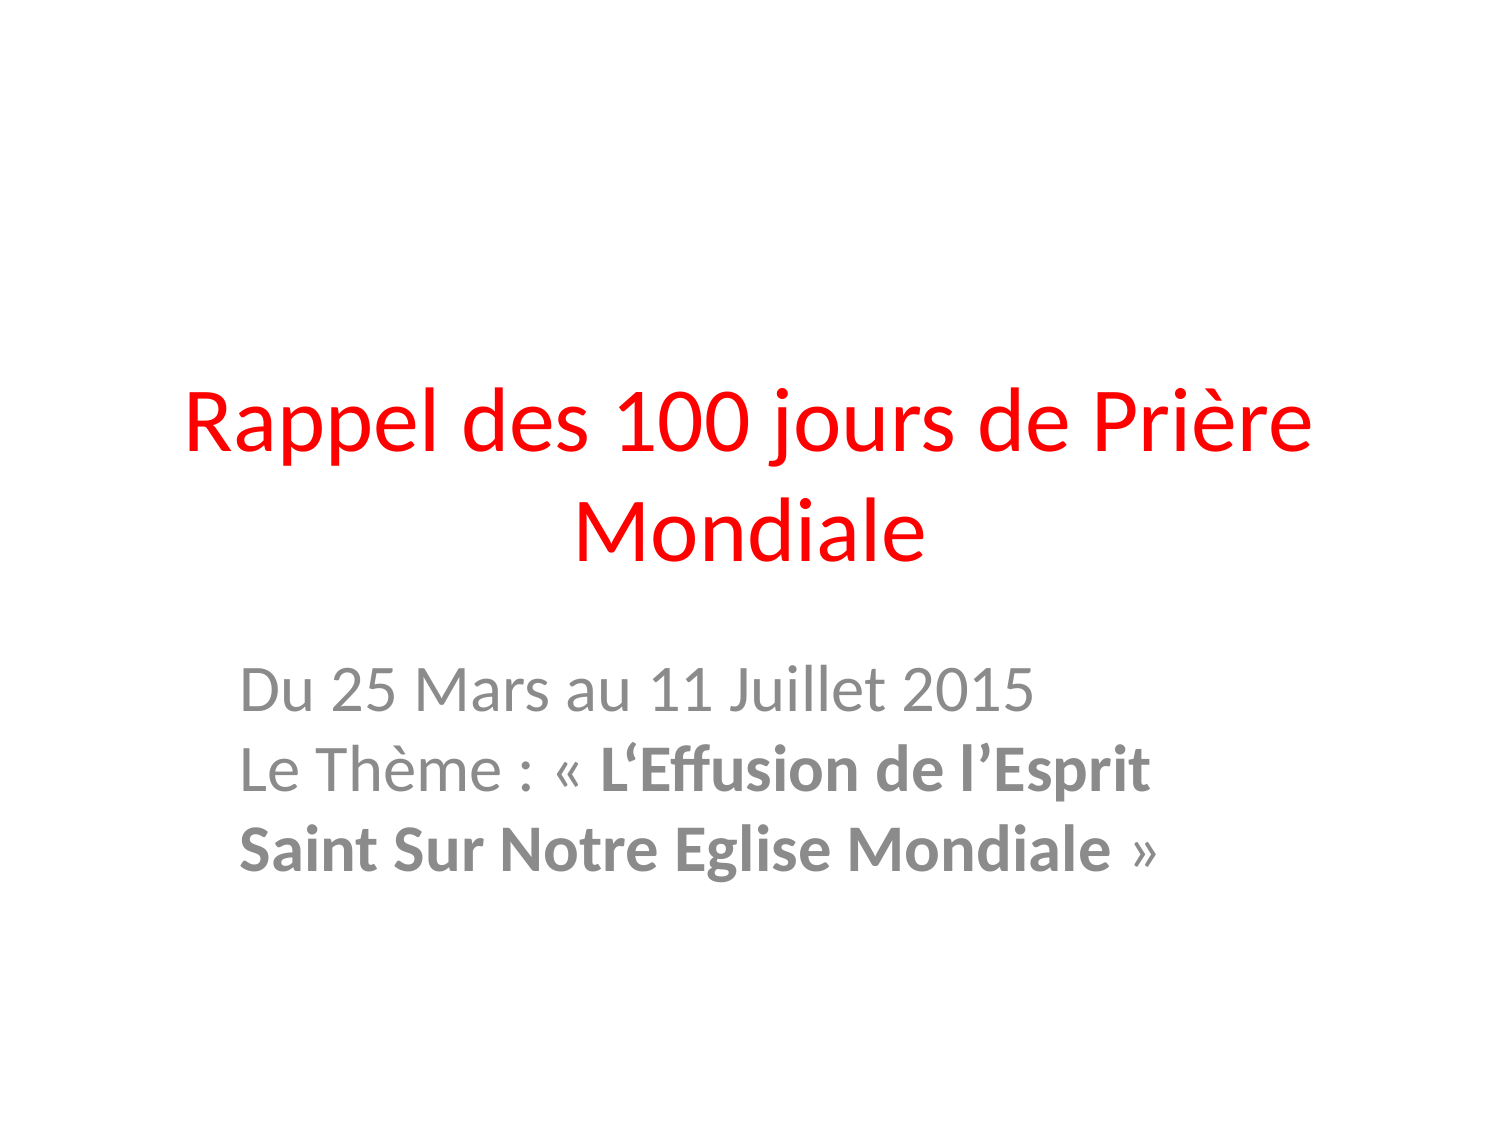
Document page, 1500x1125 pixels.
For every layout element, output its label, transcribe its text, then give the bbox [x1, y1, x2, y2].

text_box Rappel des 100 jours de Prière Mondiale [112, 349, 1388, 591]
text_box Du 25 Mars au 11 Juillet 2015 Le Thème : « L‘Effusion de l’Esprit Saint Sur Notre Eglise Mondiale » [225, 637, 1275, 925]
